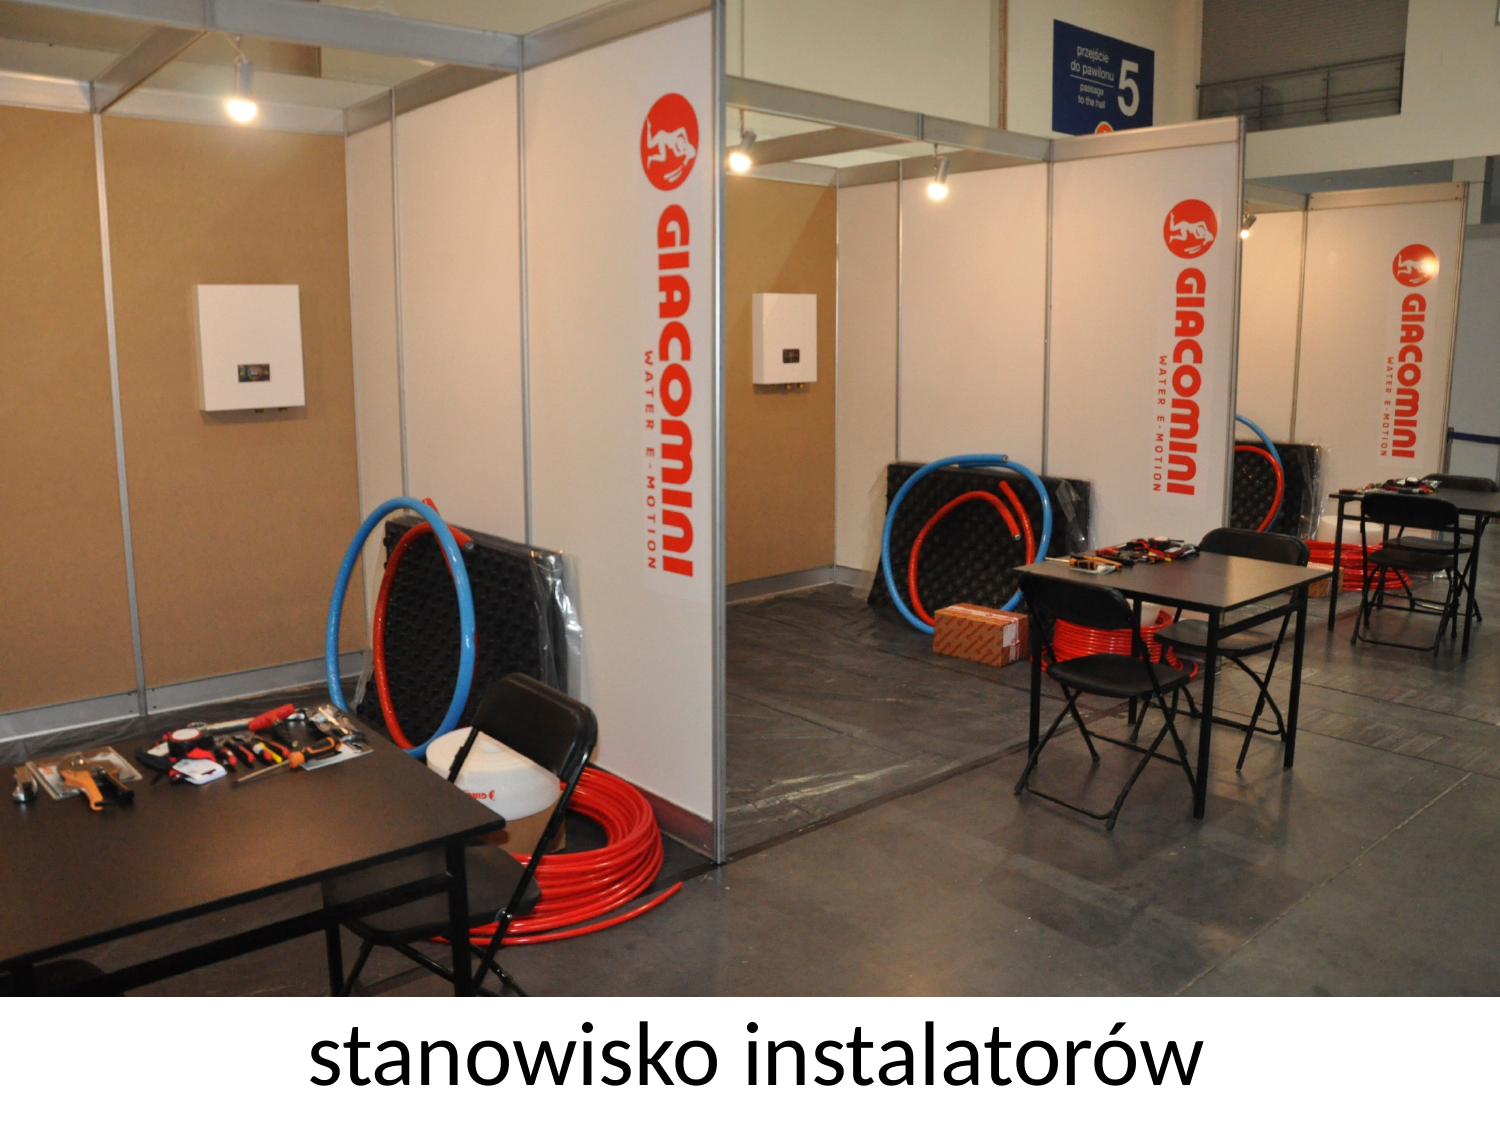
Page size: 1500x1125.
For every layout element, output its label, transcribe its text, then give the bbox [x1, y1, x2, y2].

picture [0, 0, 1500, 997]
title stanowisko instalatorów [82, 1004, 1432, 1125]
